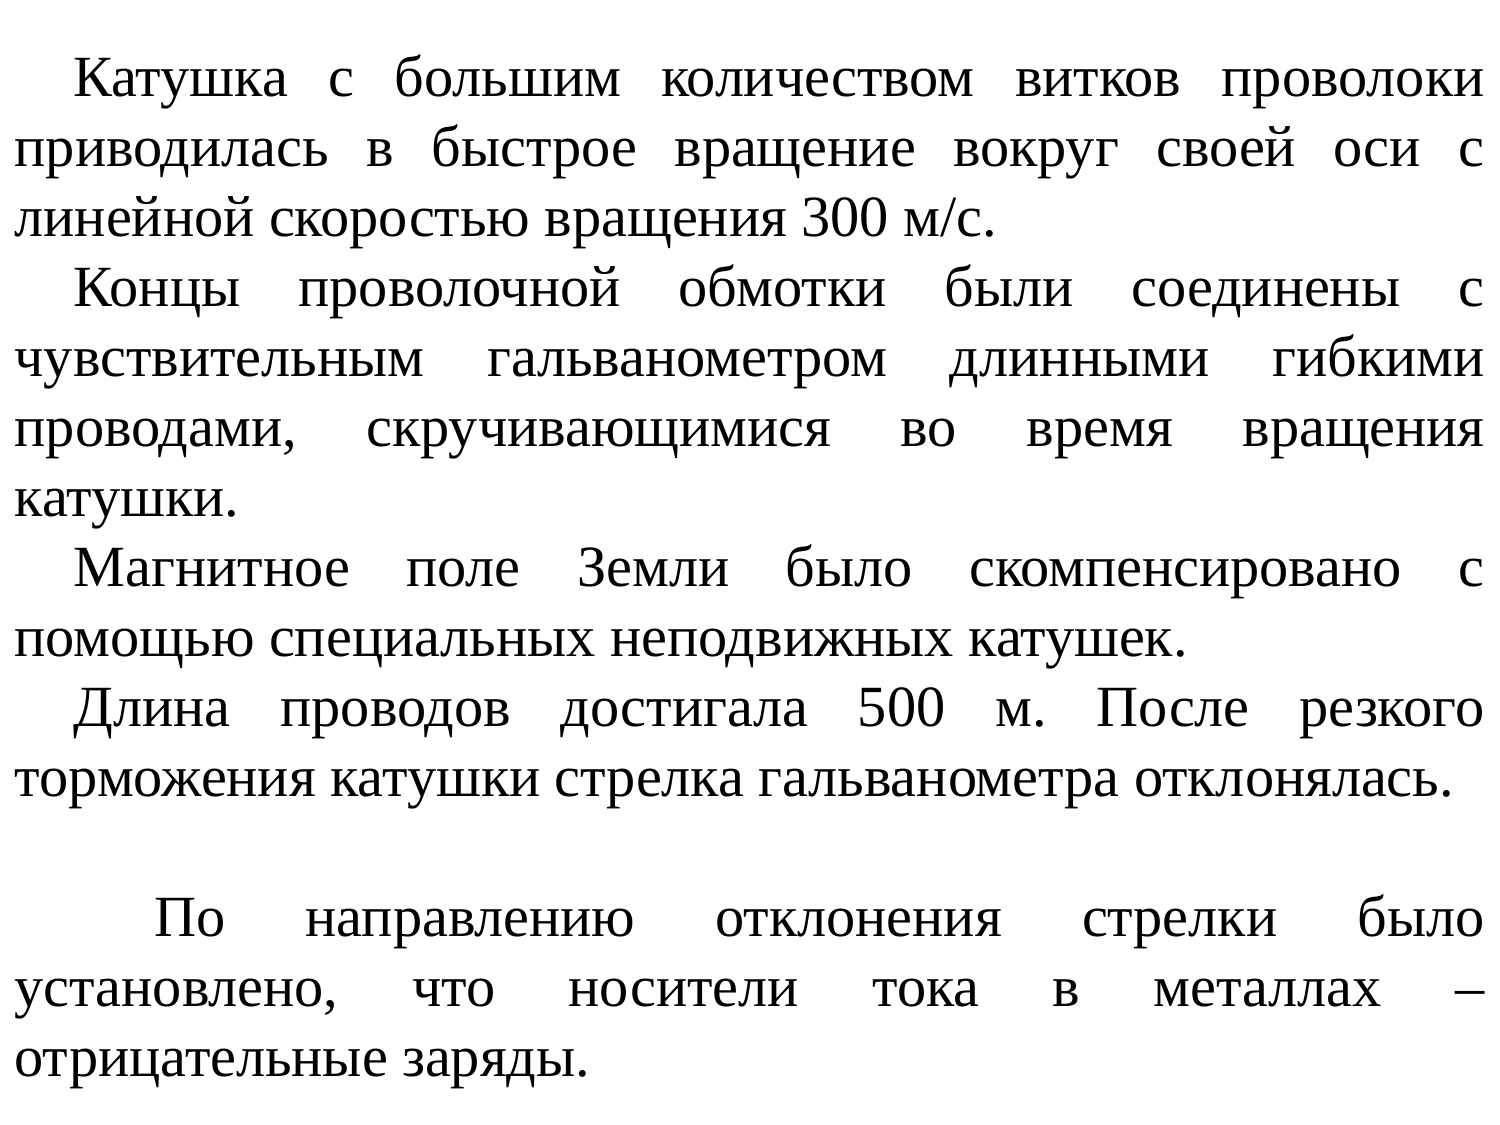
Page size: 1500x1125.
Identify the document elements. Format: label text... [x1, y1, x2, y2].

text_box Катушка с большим количеством витков проволоки приводилась в быстрое вращение вокруг своей оси с линейной скоростью вращения 300 м/с. Концы проволочной обмотки были соединены с чувствительным гальванометром длинными гибкими проводами, скручивающимися во время вращения катушки. Магнитное поле Земли было скомпенсировано с помощью специальных неподвижных катушек. Длина проводов достигала 500 м. После резкого торможения катушки стрелка гальванометра отклонялась. По направлению отклонения стрелки было установлено, что носители тока в металлах – отрицательные заряды. [0, 30, 1500, 1096]
